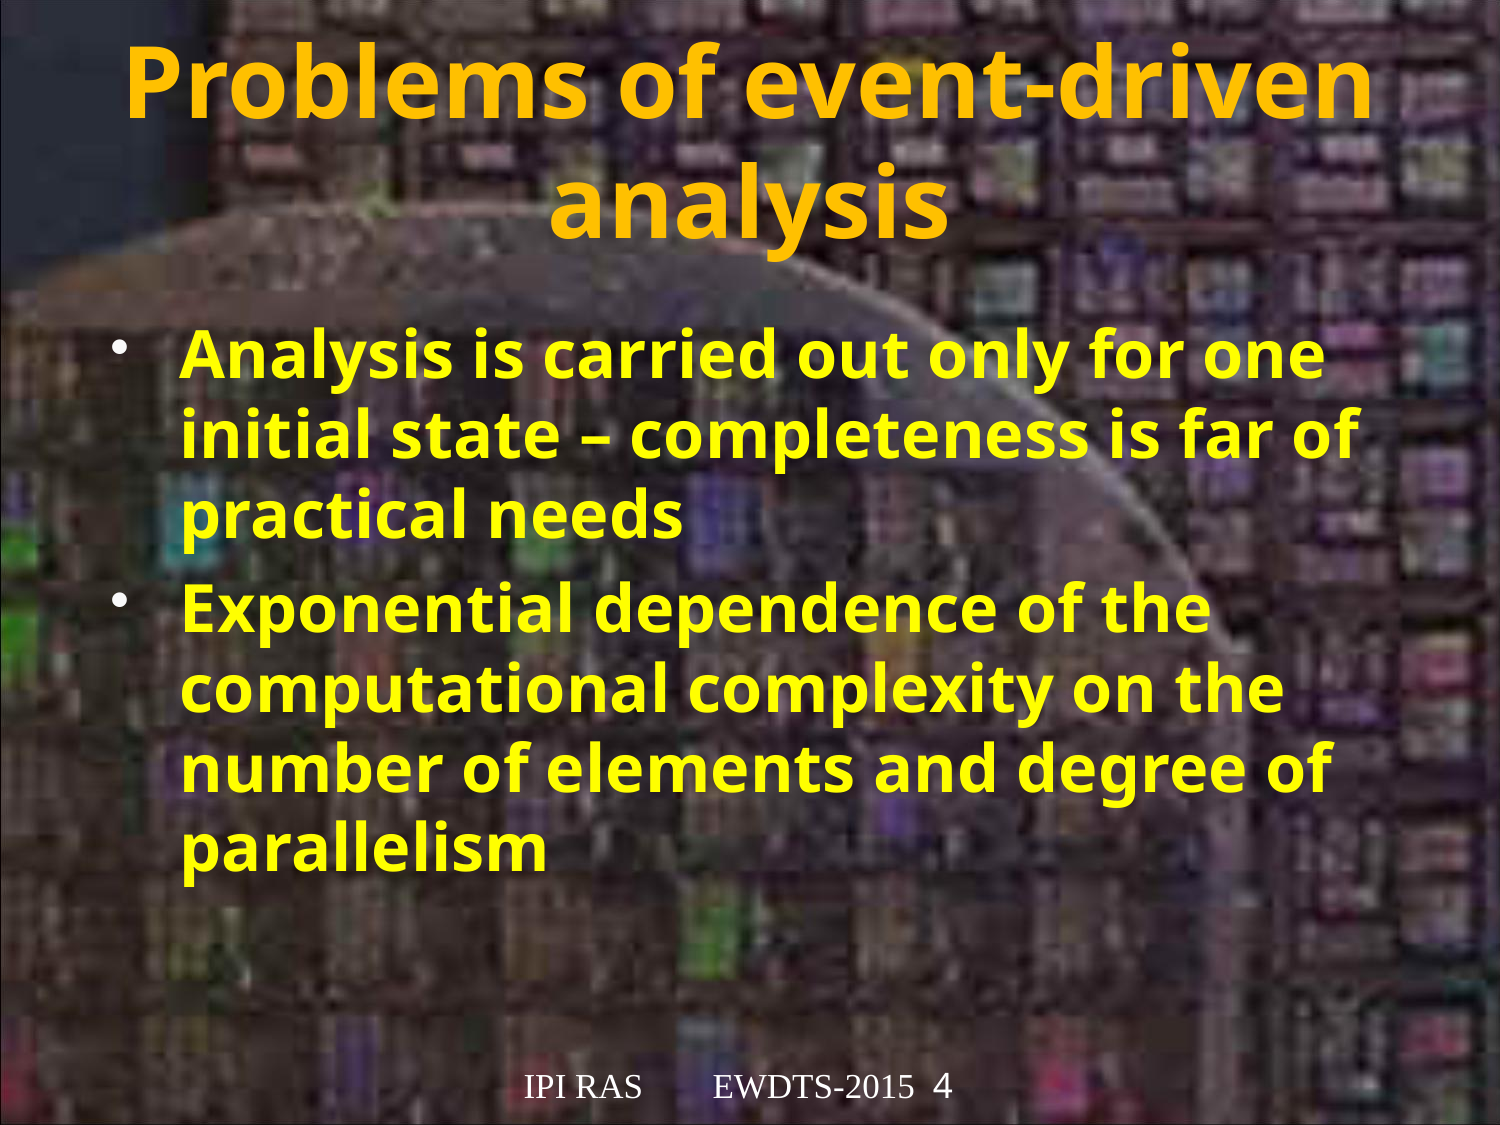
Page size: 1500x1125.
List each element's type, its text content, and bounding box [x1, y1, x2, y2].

picture [0, 0, 1500, 1125]
title Problems of event-driven analysis [75, 45, 1425, 233]
text_box IPI RAS EWDTS-2015 4 [46, 1019, 1430, 1125]
list Analysis is carried out only for one initial state – completeness is far of practical needs Exponential dependence of the computational complexity on the number of elements and degree of parallelism [74, 304, 1426, 1036]
